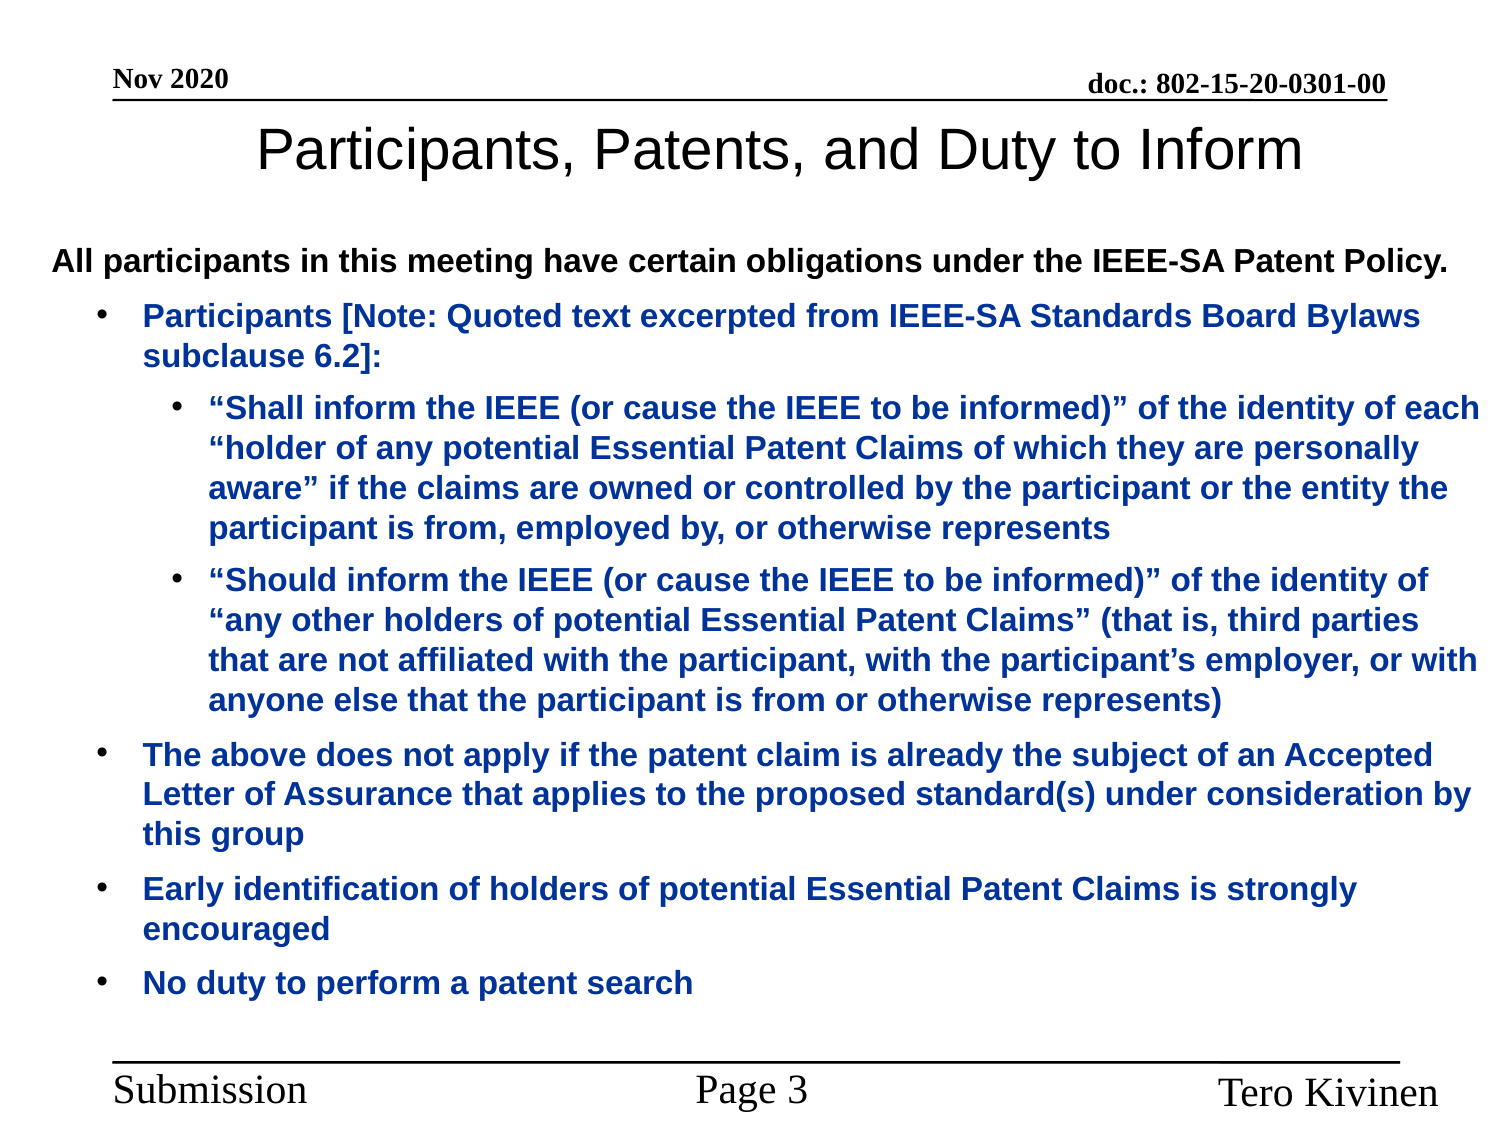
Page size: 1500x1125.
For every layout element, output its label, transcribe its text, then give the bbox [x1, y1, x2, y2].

text_box All participants in this meeting have certain obligations under the IEEE-SA Patent Policy. Participants [Note: Quoted text excerpted from IEEE-SA Standards Board Bylaws subclause 6.2]: “Shall inform the IEEE (or cause the IEEE to be informed)” of the identity of each “holder of any potential Essential Patent Claims of which they are personally aware” if the claims are owned or controlled by the participant or the entity the participant is from, employed by, or otherwise represents “Should inform the IEEE (or cause the IEEE to be informed)” of the identity of “any other holders of potential Essential Patent Claims” (that is, third parties that are not affiliated with the participant, with the participant’s employer, or with anyone else that the participant is from or otherwise represents) The above does not apply if the patent claim is already the subject of an Accepted Letter of Assurance that applies to the proposed standard(s) under consideration by this group Early identification of holders of potential Essential Patent Claims is strongly encouraged No duty to perform a patent search [5, 231, 1500, 1032]
text_box Participants, Patents, and Duty to Inform [55, 113, 1500, 178]
